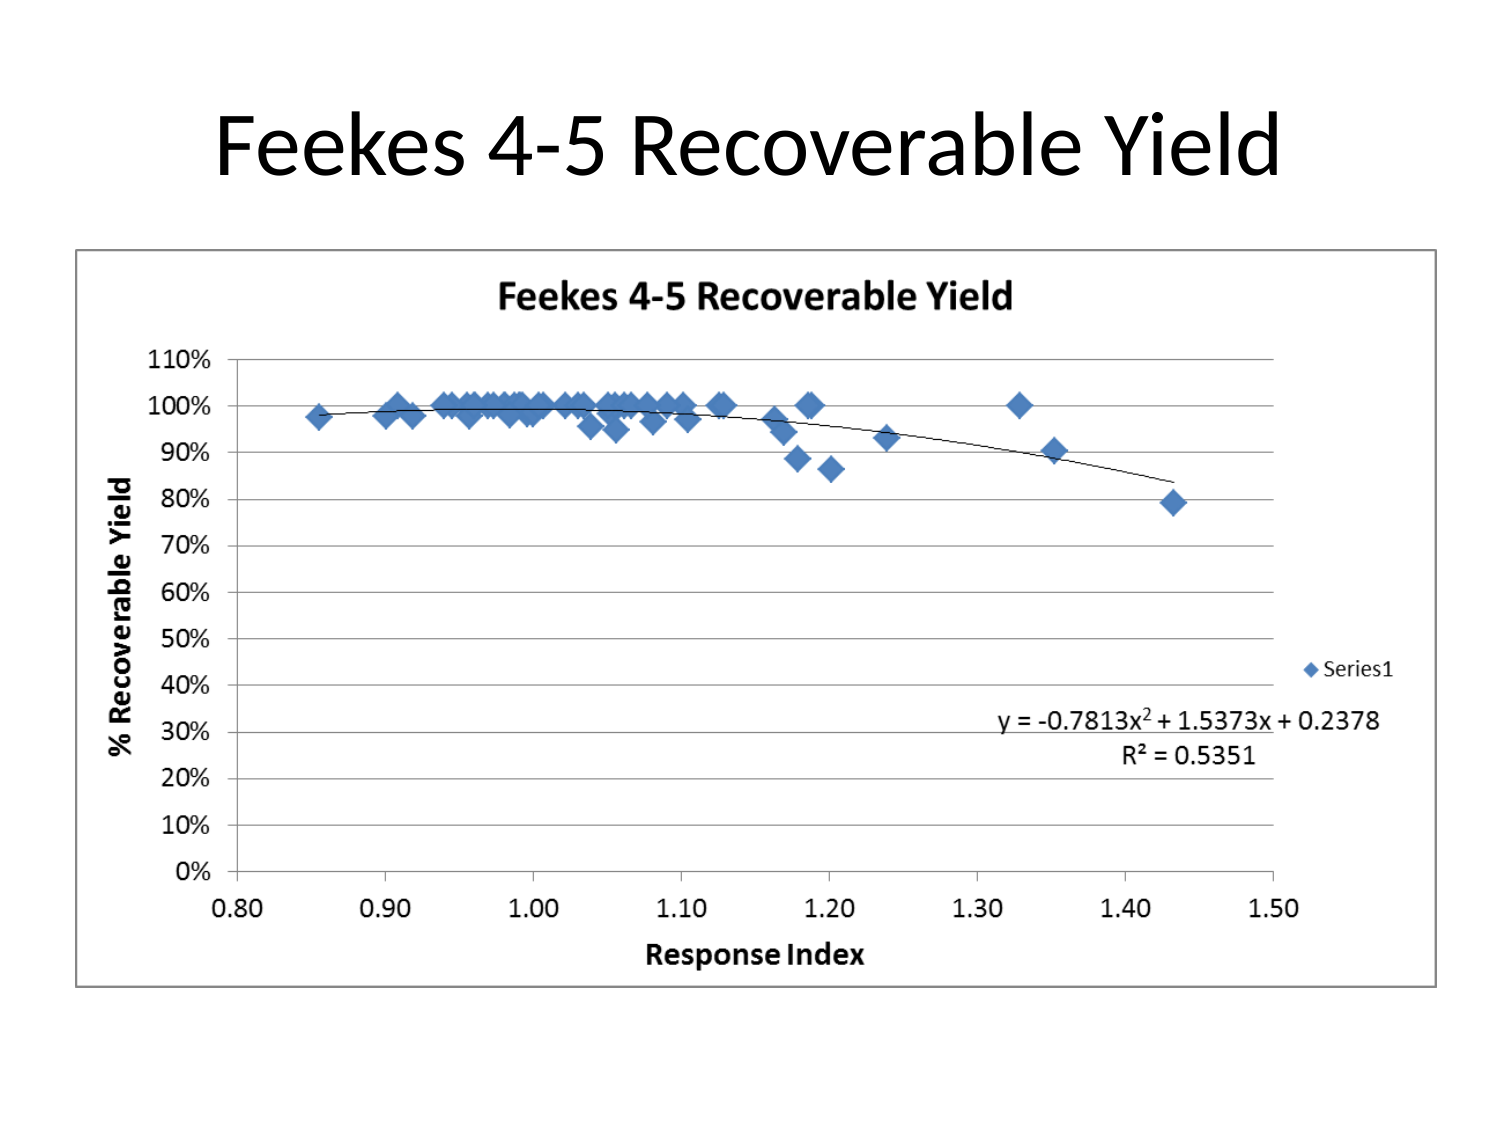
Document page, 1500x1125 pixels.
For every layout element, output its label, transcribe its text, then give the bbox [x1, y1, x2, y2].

picture [74, 249, 1437, 988]
title Feekes 4-5 Recoverable Yield [75, 45, 1425, 233]
